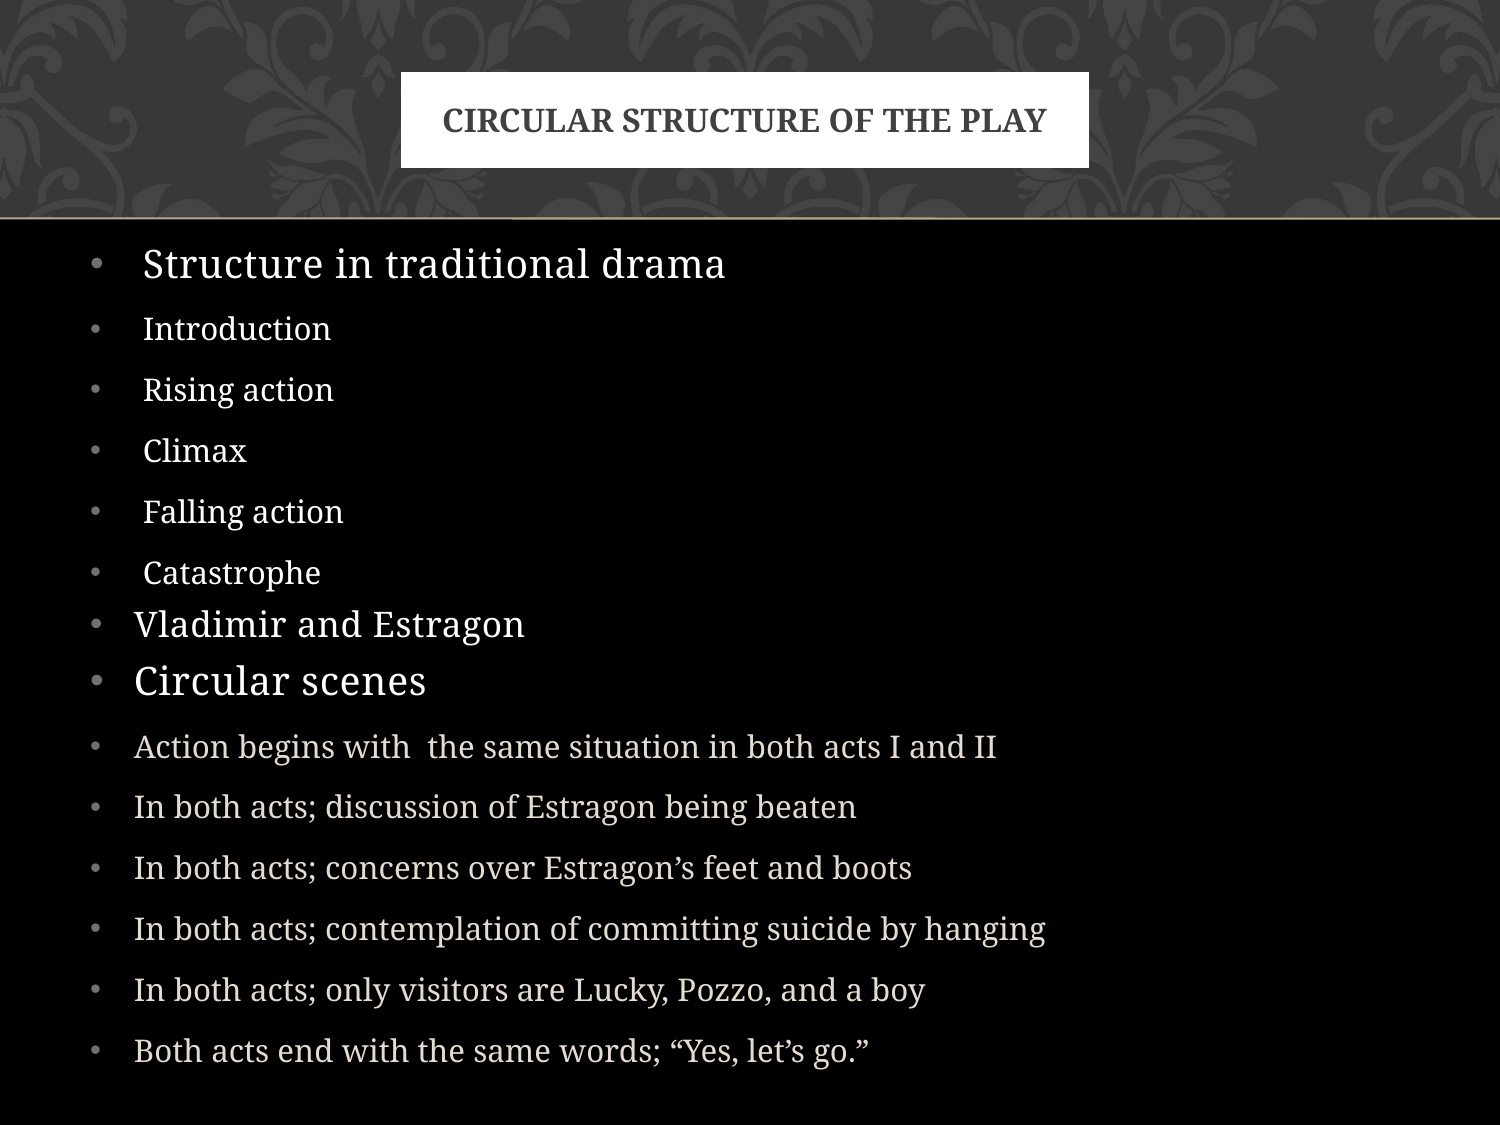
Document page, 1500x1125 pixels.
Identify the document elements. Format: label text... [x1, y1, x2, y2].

list Structure in traditional drama Introduction Rising action Climax Falling action Catastrophe Vladimir and Estragon Circular scenes Action begins with the same situation in both acts I and II In both acts; discussion of Estragon being beaten In both acts; concerns over Estragon’s feet and boots In both acts; contemplation of committing suicide by hanging In both acts; only visitors are Lucky, Pozzo, and a boy Both acts end with the same words; “Yes, let’s go.” [75, 231, 1425, 1083]
title Circular structure of the play [401, 72, 1089, 168]
